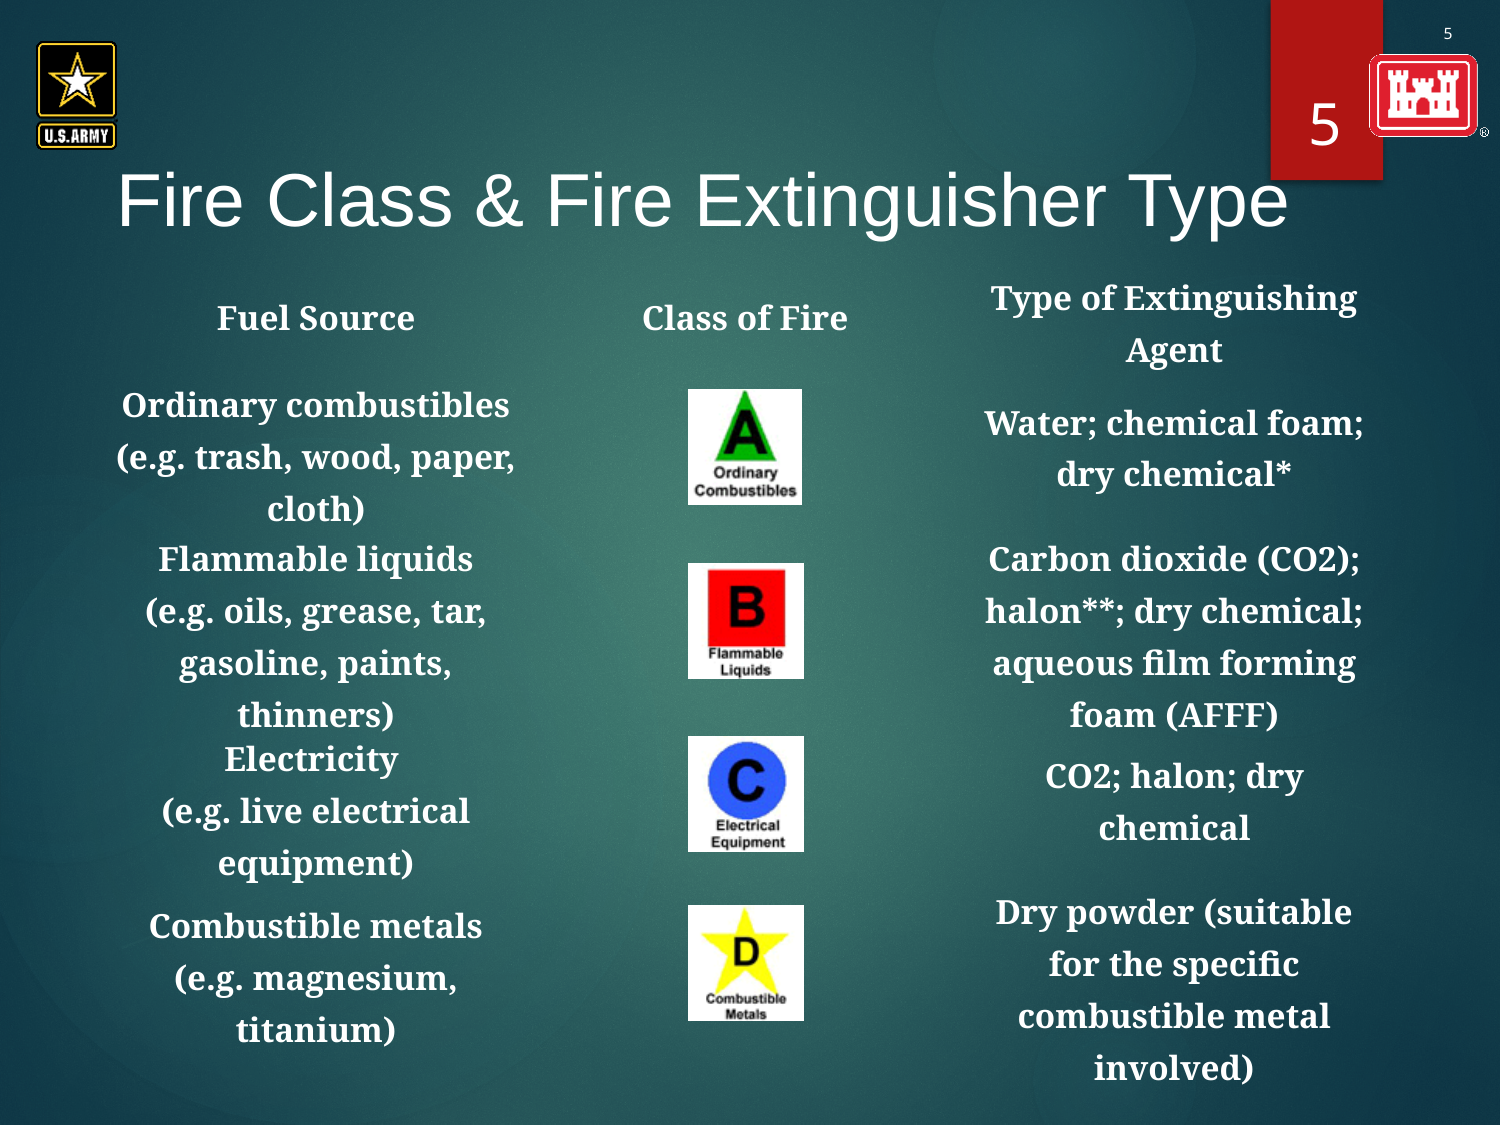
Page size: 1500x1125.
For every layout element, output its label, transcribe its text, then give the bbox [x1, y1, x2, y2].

table_cell D [531, 875, 960, 1074]
text_box Fire Class & Fire Extinguisher Type [101, 144, 1389, 249]
table_cell Combustible metals (e.g. magnesium, titanium) [102, 875, 531, 1074]
slide_number 5 [1273, 48, 1378, 144]
picture [36, 41, 118, 150]
table_header Type of Extinguishing Agent [960, 260, 1389, 368]
table_cell Electricity (e.g. live electrical equipment) [102, 721, 531, 875]
table_cell Carbon dioxide (CO2); halon**; dry chemical; aqueous film forming foam (AFFF) [960, 521, 1389, 721]
table_cell Dry powder (suitable for the specific combustible metal involved) [960, 875, 1389, 1074]
picture [688, 389, 802, 505]
picture [1378, 54, 1489, 137]
title [79, 74, 1237, 304]
table_cell Water; chemical foam; dry chemical* [960, 368, 1389, 521]
table_cell A [531, 368, 960, 521]
table_cell Ordinary combustibles (e.g. trash, wood, paper, cloth) [102, 368, 531, 521]
picture [688, 736, 804, 853]
table_cell CO2; halon; dry chemical [960, 721, 1389, 875]
table_header Fuel Source [102, 260, 531, 368]
table_cell C [531, 721, 960, 875]
table_cell B [531, 521, 960, 721]
table_header Class of Fire [531, 260, 960, 368]
picture [688, 905, 804, 1021]
table_cell Flammable liquids (e.g. oils, grease, tar, gasoline, paints, thinners) [102, 521, 531, 721]
picture [688, 563, 804, 679]
